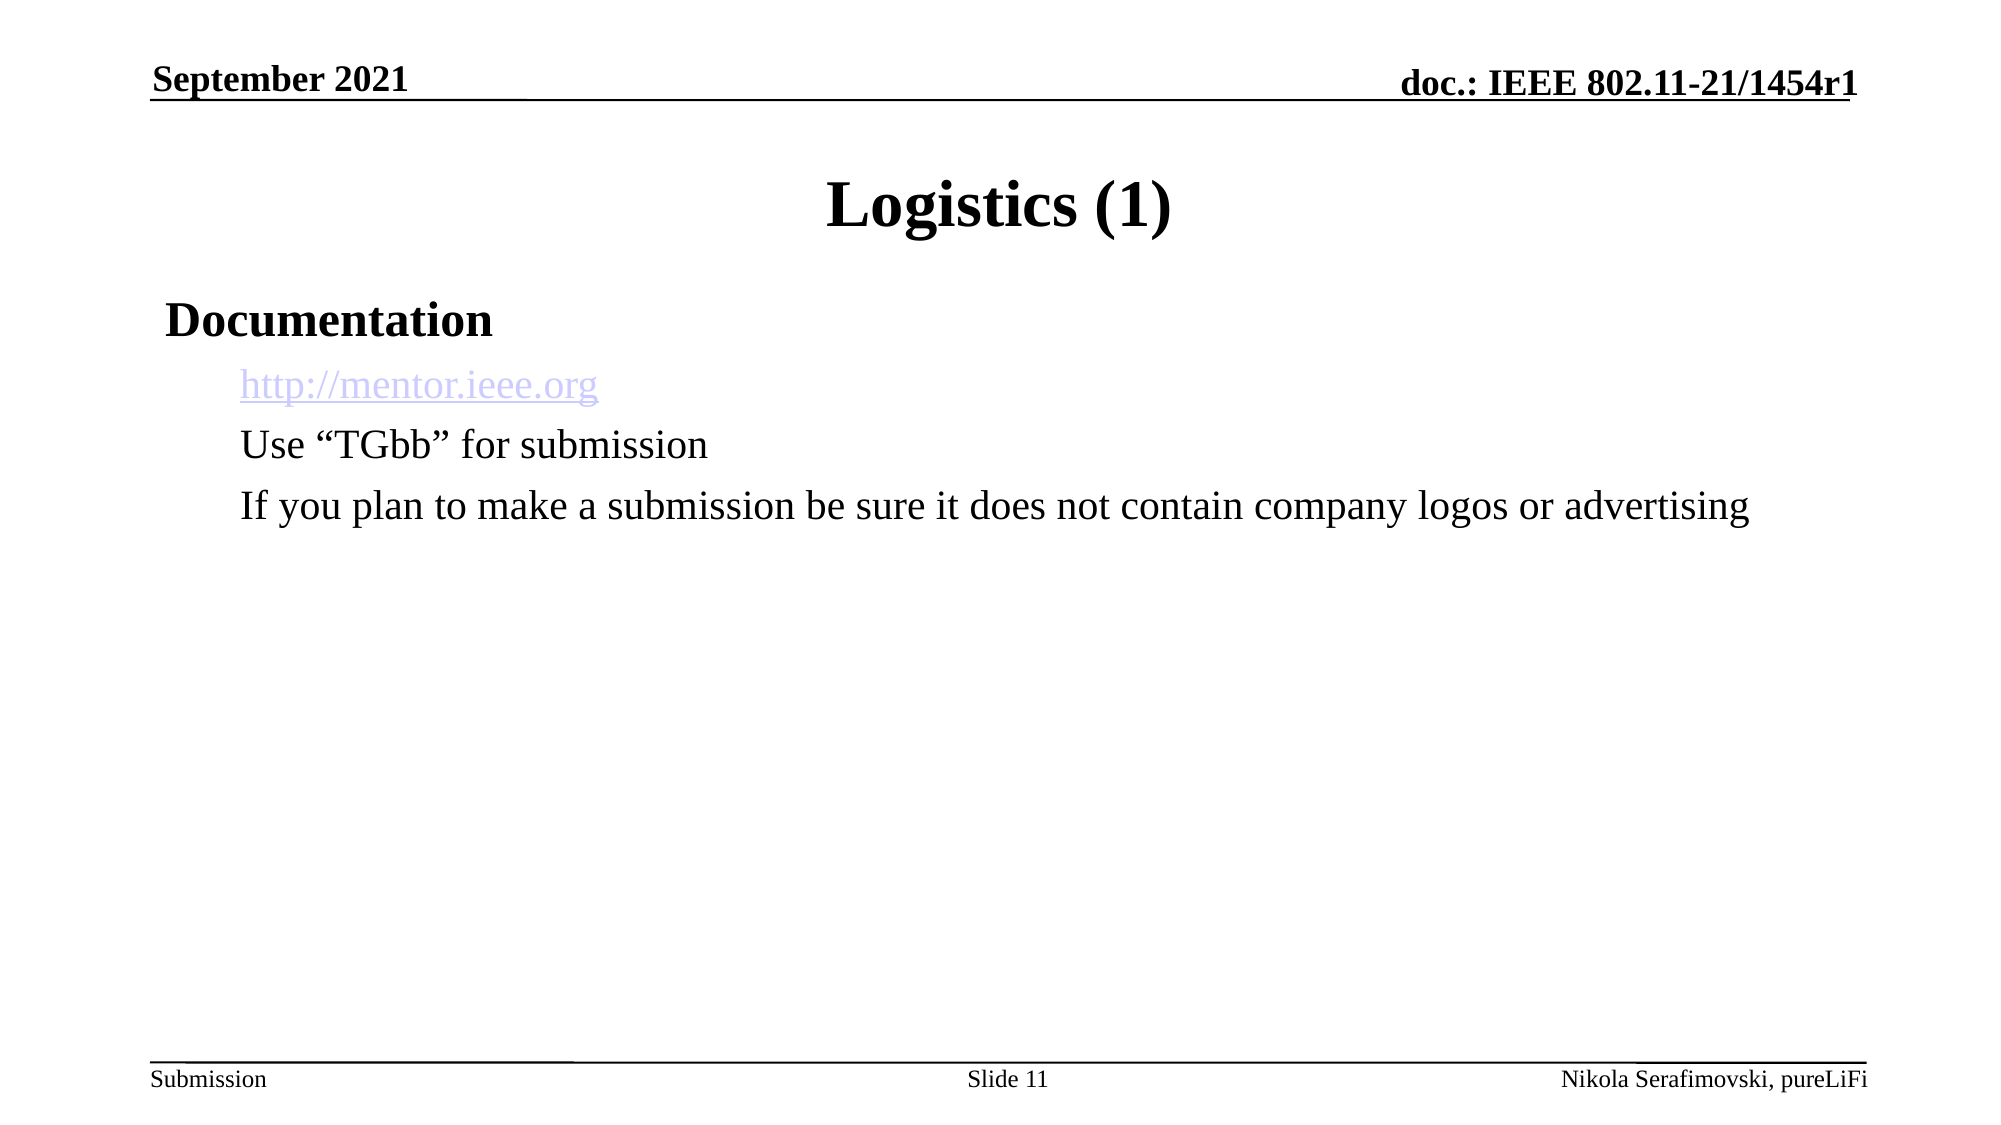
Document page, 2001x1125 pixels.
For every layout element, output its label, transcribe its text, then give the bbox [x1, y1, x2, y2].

list Documentation http://mentor.ieee.org Use “TGbb” for submission If you plan to make a submission be sure it does not contain company logos or advertising [149, 278, 1850, 954]
slide_number Slide 11 [950, 1061, 1067, 1123]
footer Nikola Serafimovski, pureLiFi [1171, 1061, 1869, 1093]
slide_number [152, 54, 563, 100]
title Logistics (1) [149, 112, 1850, 278]
